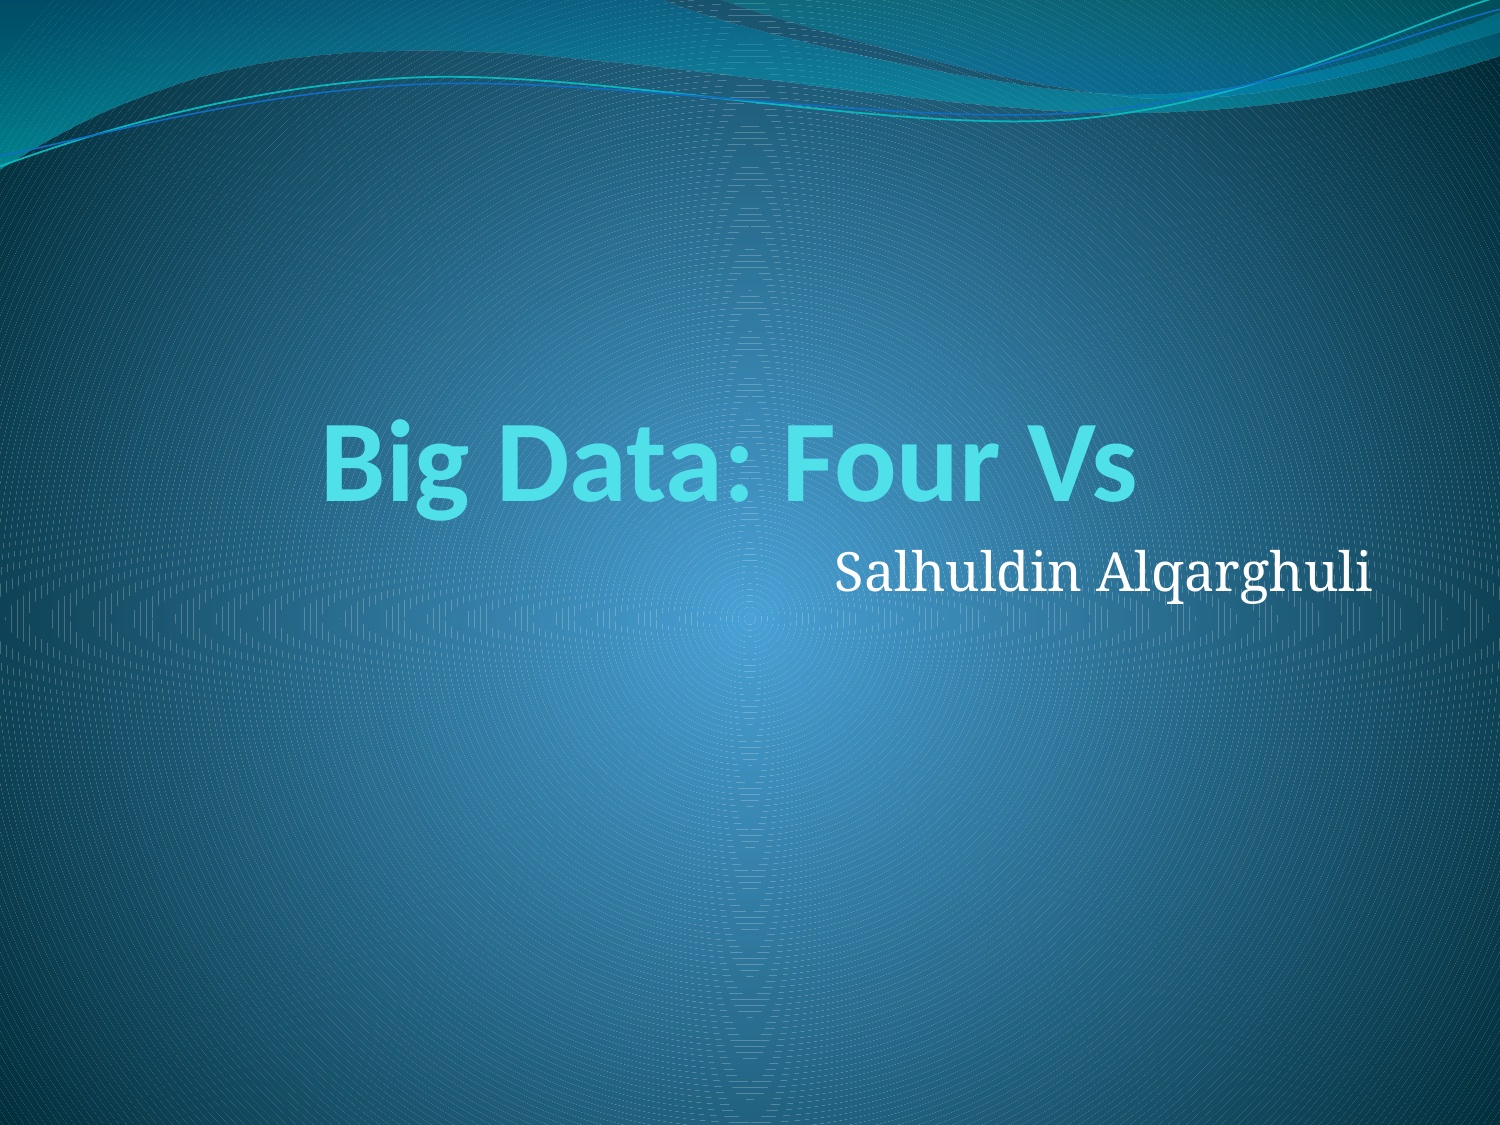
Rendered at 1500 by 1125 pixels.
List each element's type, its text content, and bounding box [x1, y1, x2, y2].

title Big Data: Four Vs [87, 224, 1376, 525]
subtitle Salhuldin Alqarghuli [87, 529, 1376, 818]
